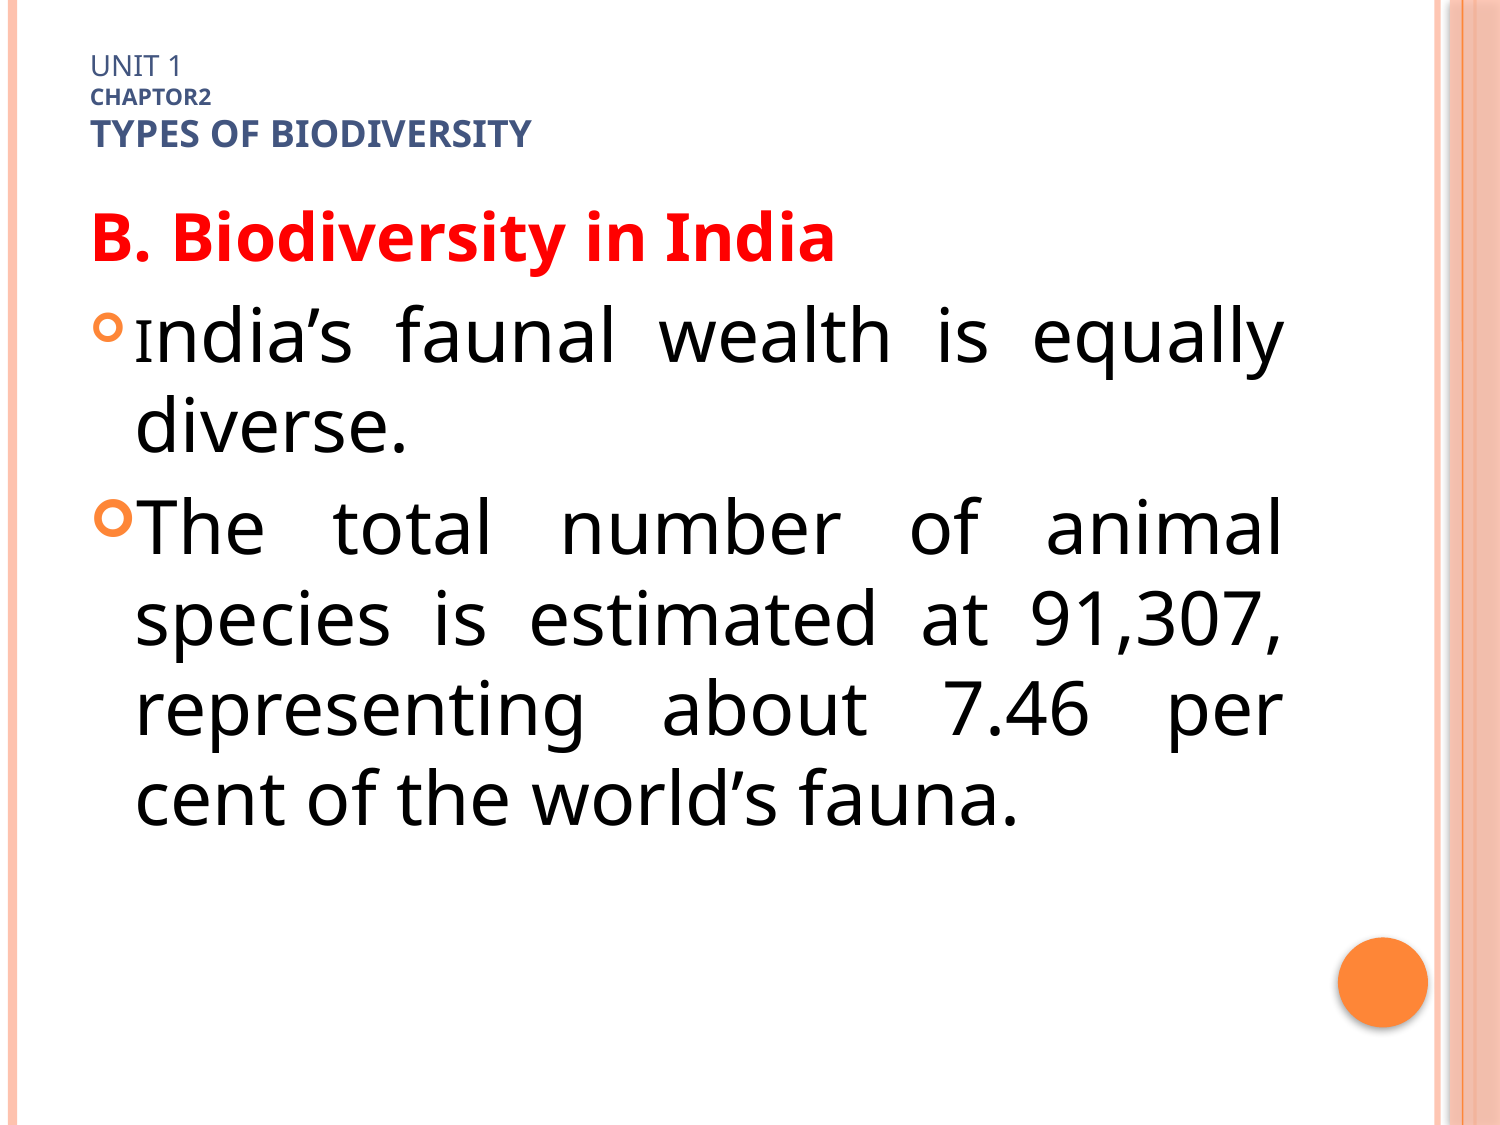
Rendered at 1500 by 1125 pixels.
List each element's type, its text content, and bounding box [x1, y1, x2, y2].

list B. Biodiversity in India India’s faunal wealth is equally diverse. The total number of animal species is estimated at 91,307, representing about 7.46 per cent of the world’s fauna. [75, 187, 1300, 1062]
title Unit 1 Chaptor2 TYPES OF Biodiversity [75, 45, 1300, 163]
